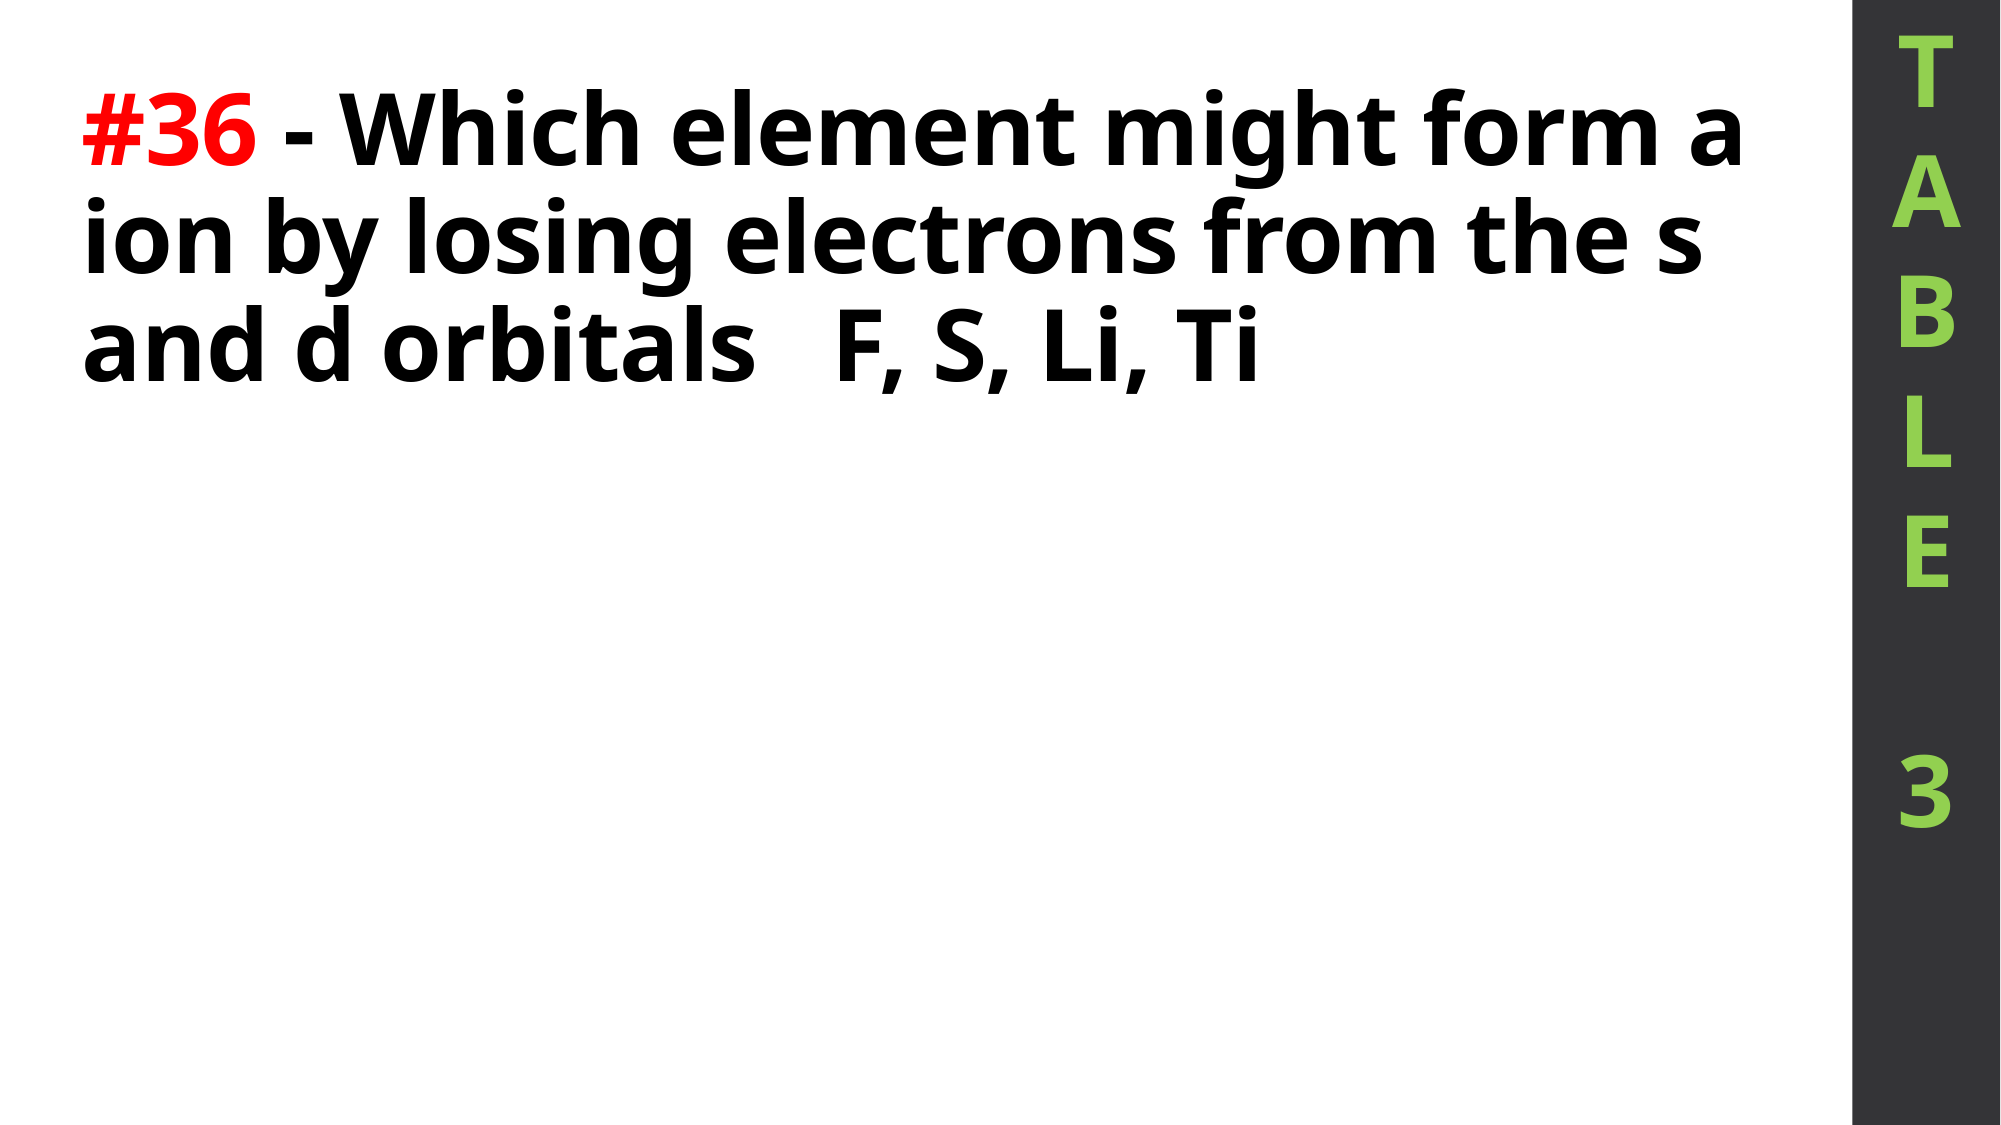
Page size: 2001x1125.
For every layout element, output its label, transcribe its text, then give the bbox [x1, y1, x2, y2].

title #36 - Which element might form a ion by losing electrons from the s and d orbitals F, S, Li, Ti [66, 71, 1799, 534]
text_box T A B L E 3 [1853, 0, 2000, 855]
